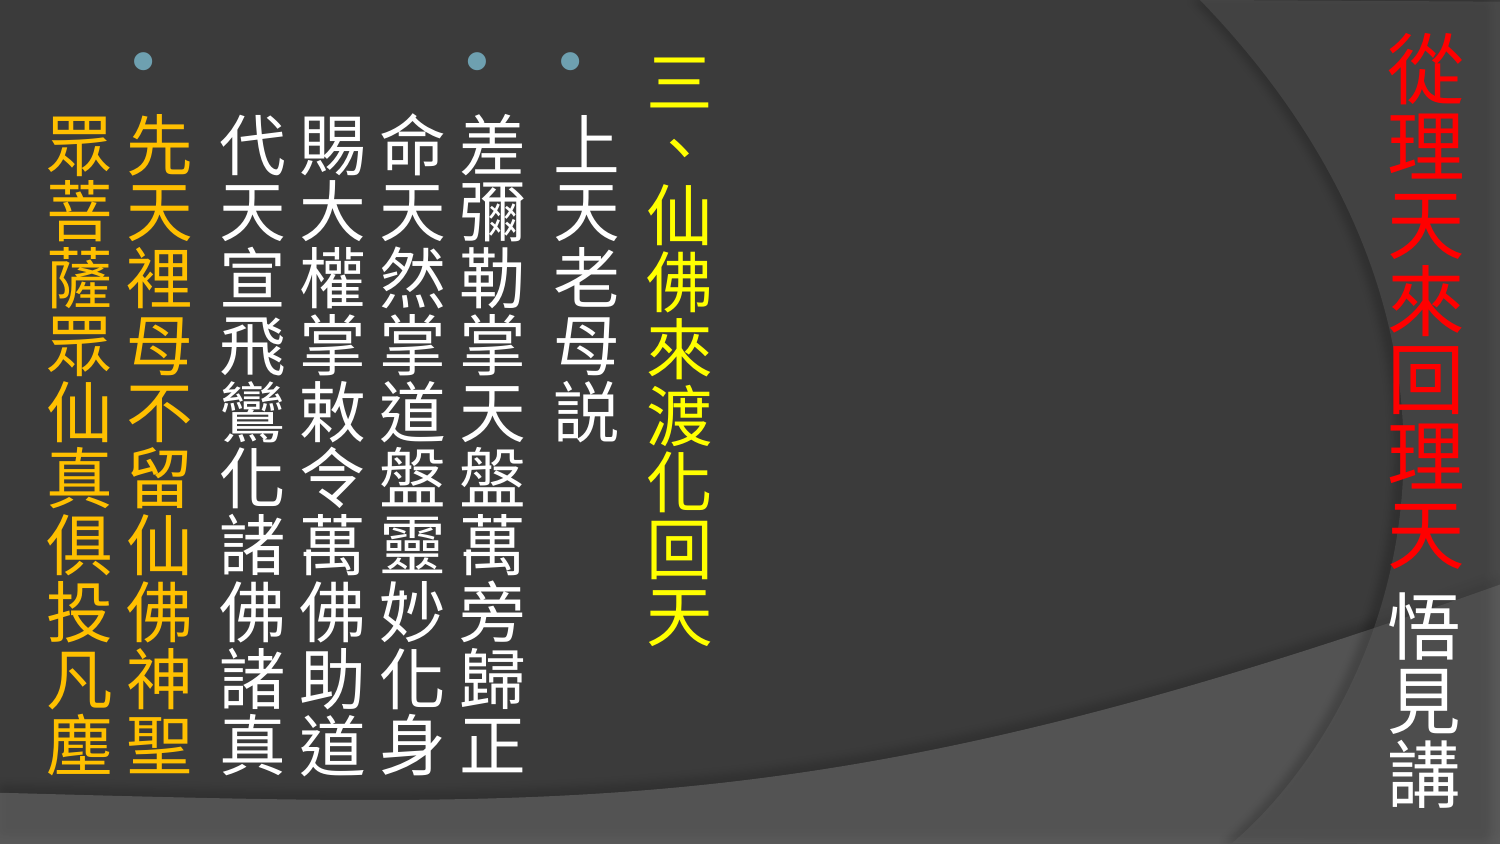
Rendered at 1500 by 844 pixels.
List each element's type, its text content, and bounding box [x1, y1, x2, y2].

title 從理天來回理天 悟見講 [1364, 21, 1483, 820]
list 三、仙佛來渡化回天 上天老母説 差彌勒掌天盤萬旁歸正 命天然掌道盤靈妙化身 賜大權掌敕令萬佛助道 代天宣飛鸞化諸佛諸真 先天裡母不留仙佛神聖 眾菩薩眾仙真俱投凡塵 [29, 27, 1365, 820]
